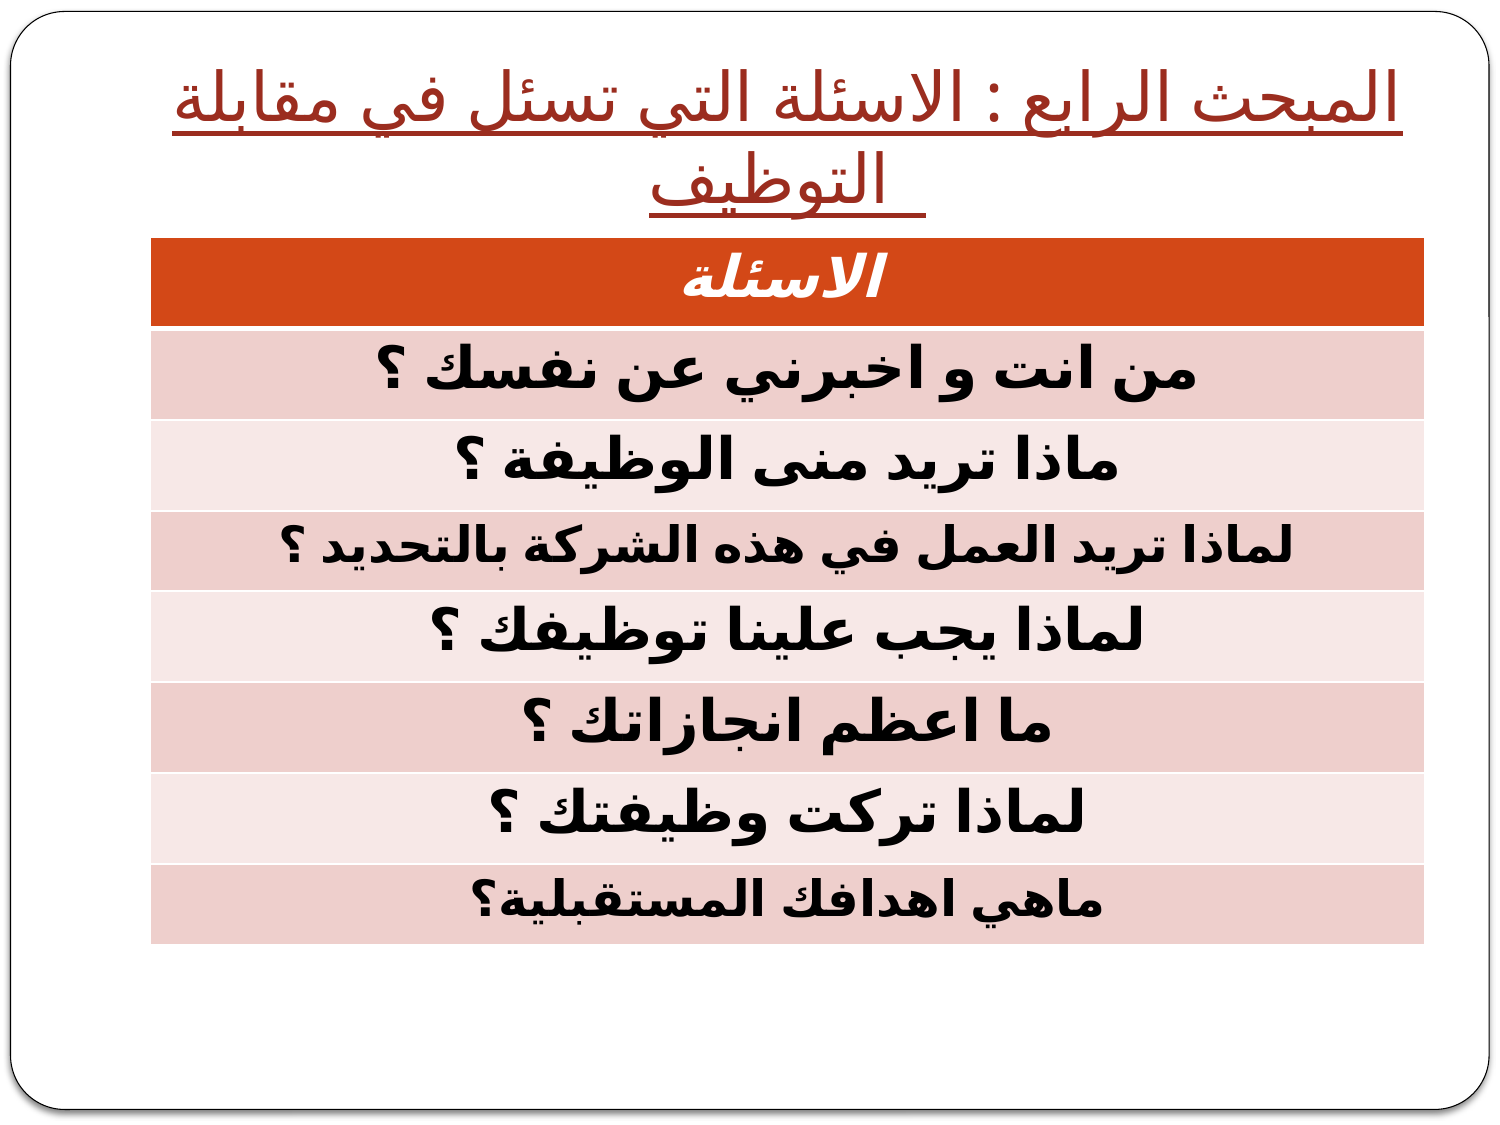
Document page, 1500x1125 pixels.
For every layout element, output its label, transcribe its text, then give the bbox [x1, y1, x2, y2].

table_cell ماهي اهدافك المستقبلية؟ [151, 865, 1424, 944]
table_header الاسئلة [151, 238, 1424, 326]
table_cell ما اعظم انجازاتك ؟ [151, 683, 1424, 772]
table_cell ماذا تريد منى الوظيفة ؟ [151, 421, 1424, 510]
table_cell من انت و اخبرني عن نفسك ؟ [151, 331, 1424, 419]
table_cell لماذا تريد العمل في هذه الشركة بالتحديد ؟ [151, 512, 1424, 590]
table_cell لماذا يجب علينا توظيفك ؟ [151, 592, 1424, 681]
title المبحث الرابع : الاسئلة التي تسئل في مقابلة التوظيف [150, 45, 1425, 233]
table_cell لماذا تركت وظيفتك ؟ [151, 774, 1424, 863]
